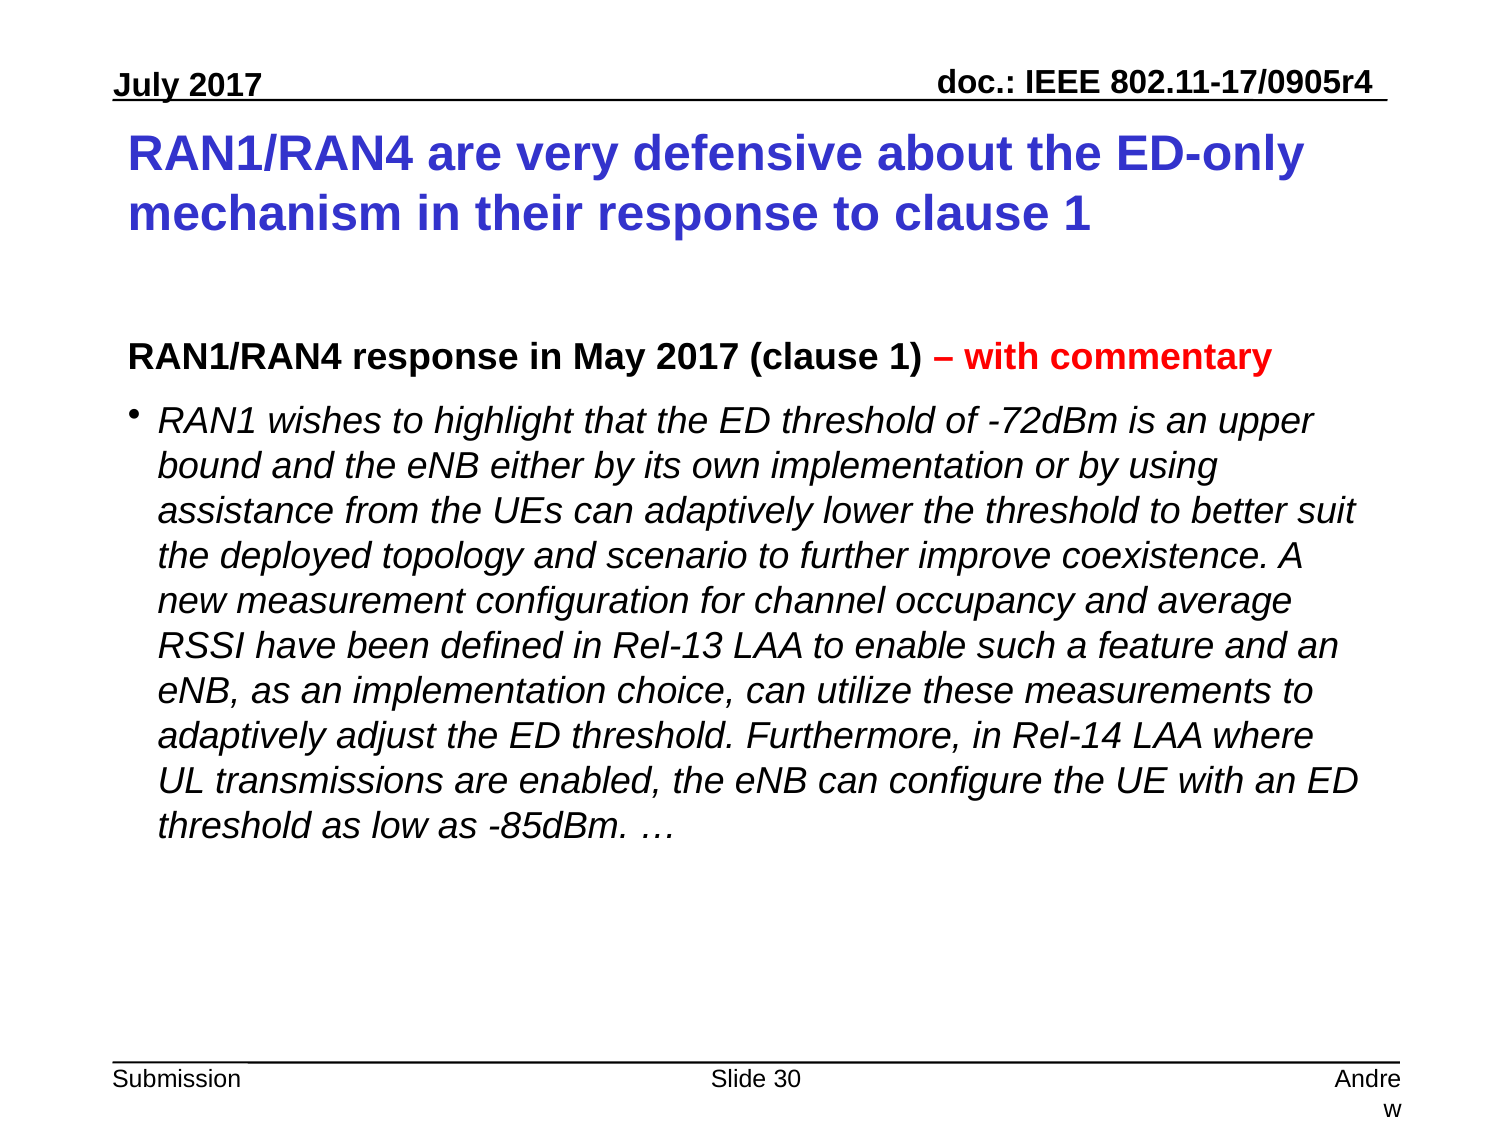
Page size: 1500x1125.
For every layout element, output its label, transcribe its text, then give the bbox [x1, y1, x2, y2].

title RAN1/RAN4 are very defensive about the ED-only mechanism in their response to clause 1 [112, 112, 1388, 288]
slide_number Slide 30 [709, 1061, 803, 1093]
list RAN1/RAN4 response in May 2017 (clause 1) – with commentary RAN1 wishes to highlight that the ED threshold of -72dBm is an upper bound and the eNB either by its own implementation or by using assistance from the UEs can adaptively lower the threshold to better suit the deployed topology and scenario to further improve coexistence. A new measurement configuration for channel occupancy and average RSSI have been defined in Rel-13 LAA to enable such a feature and an eNB, as an implementation choice, can utilize these measurements to adaptively adjust the ED threshold. Furthermore, in Rel-14 LAA where UL transmissions are enabled, the eNB can configure the UE with an ED threshold as low as -85dBm. … [112, 324, 1388, 1000]
footer Andrew Myles, Cisco [1320, 1061, 1402, 1093]
